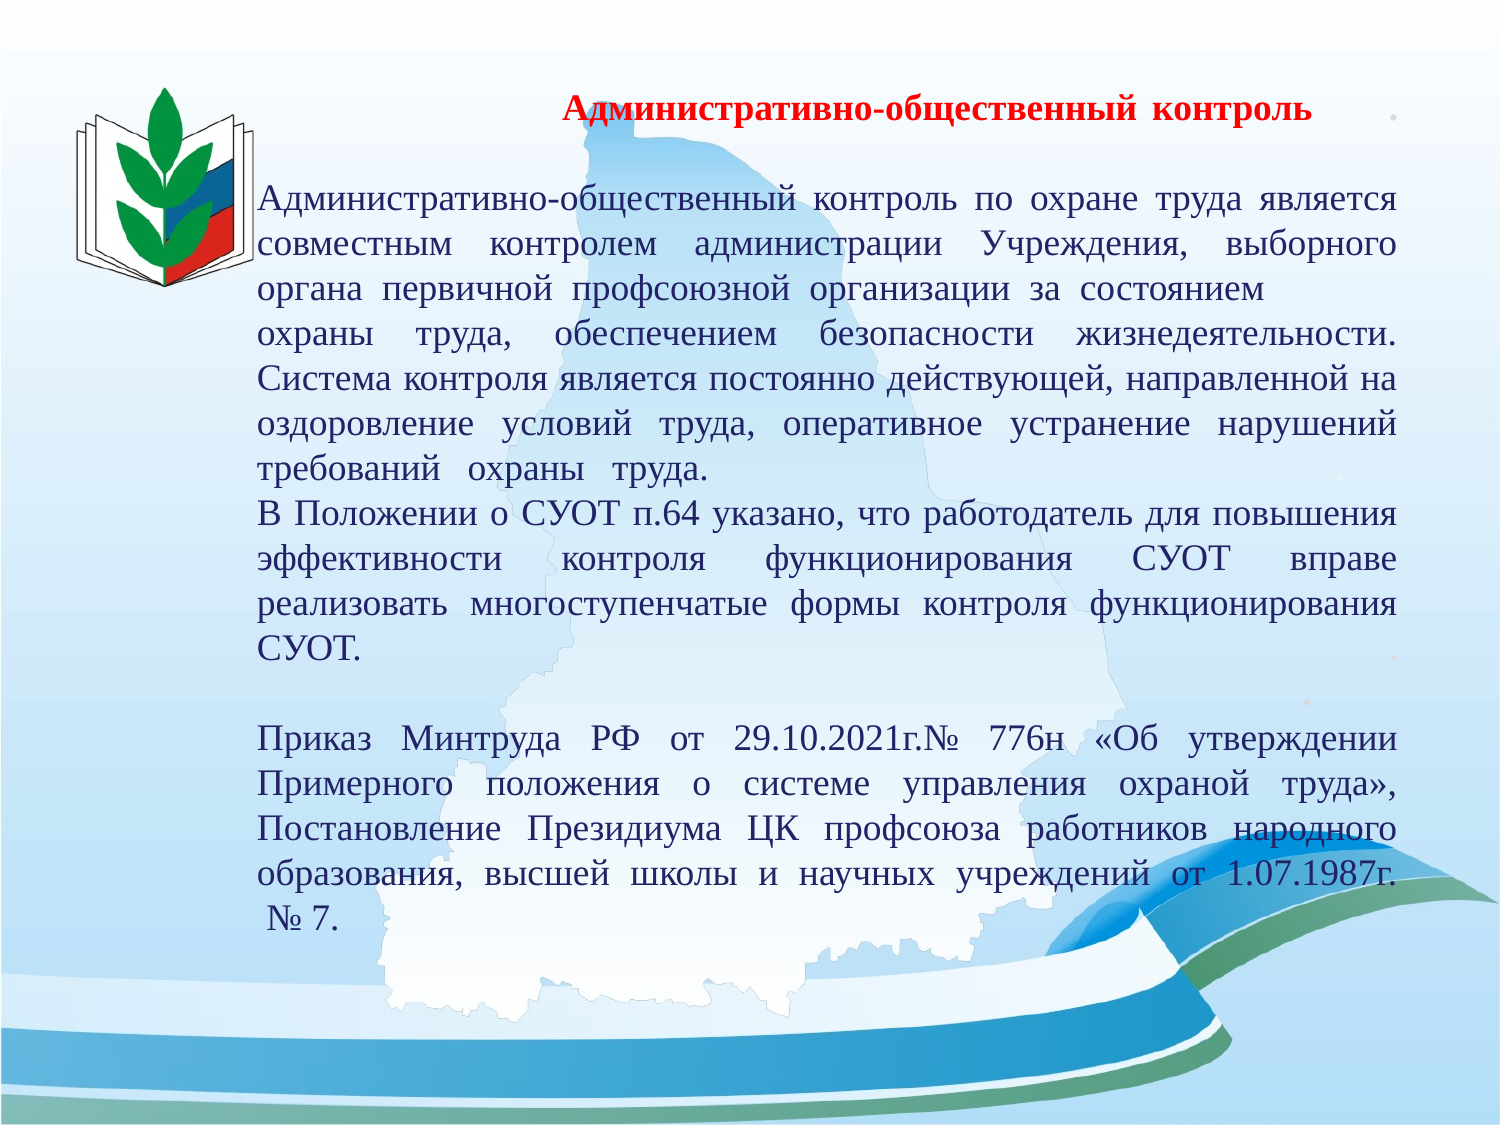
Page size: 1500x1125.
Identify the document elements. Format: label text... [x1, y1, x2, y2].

picture [0, 0, 1500, 1125]
title Административно-общественный контроль . Административно-общественный контроль по охране труда является совместным контролем администрации Учреждения, выборного органа первичной профсоюзной организации за состоянием охраны труда, обеспечением безопасности жизнедеятельности. Система контроля является постоянно действующей, направленной на оздоровление условий труда, оперативное устранение нарушений требований охраны труда. . В Положении о СУОТ п.64 указано, что работодатель для повышения эффективности контроля функционирования СУОТ вправе реализовать многоступенчатые формы контроля функционирования СУОТ. . . Приказ Минтруда РФ от 29.10.2021г.№ 776н «Об утверждении Примерного положения о системе управления охраной труда», Постановление Президиума ЦК профсоюза работников народного образования, высшей школы и научных учреждений от 1.07.1987г. № 7. [242, 30, 1414, 950]
